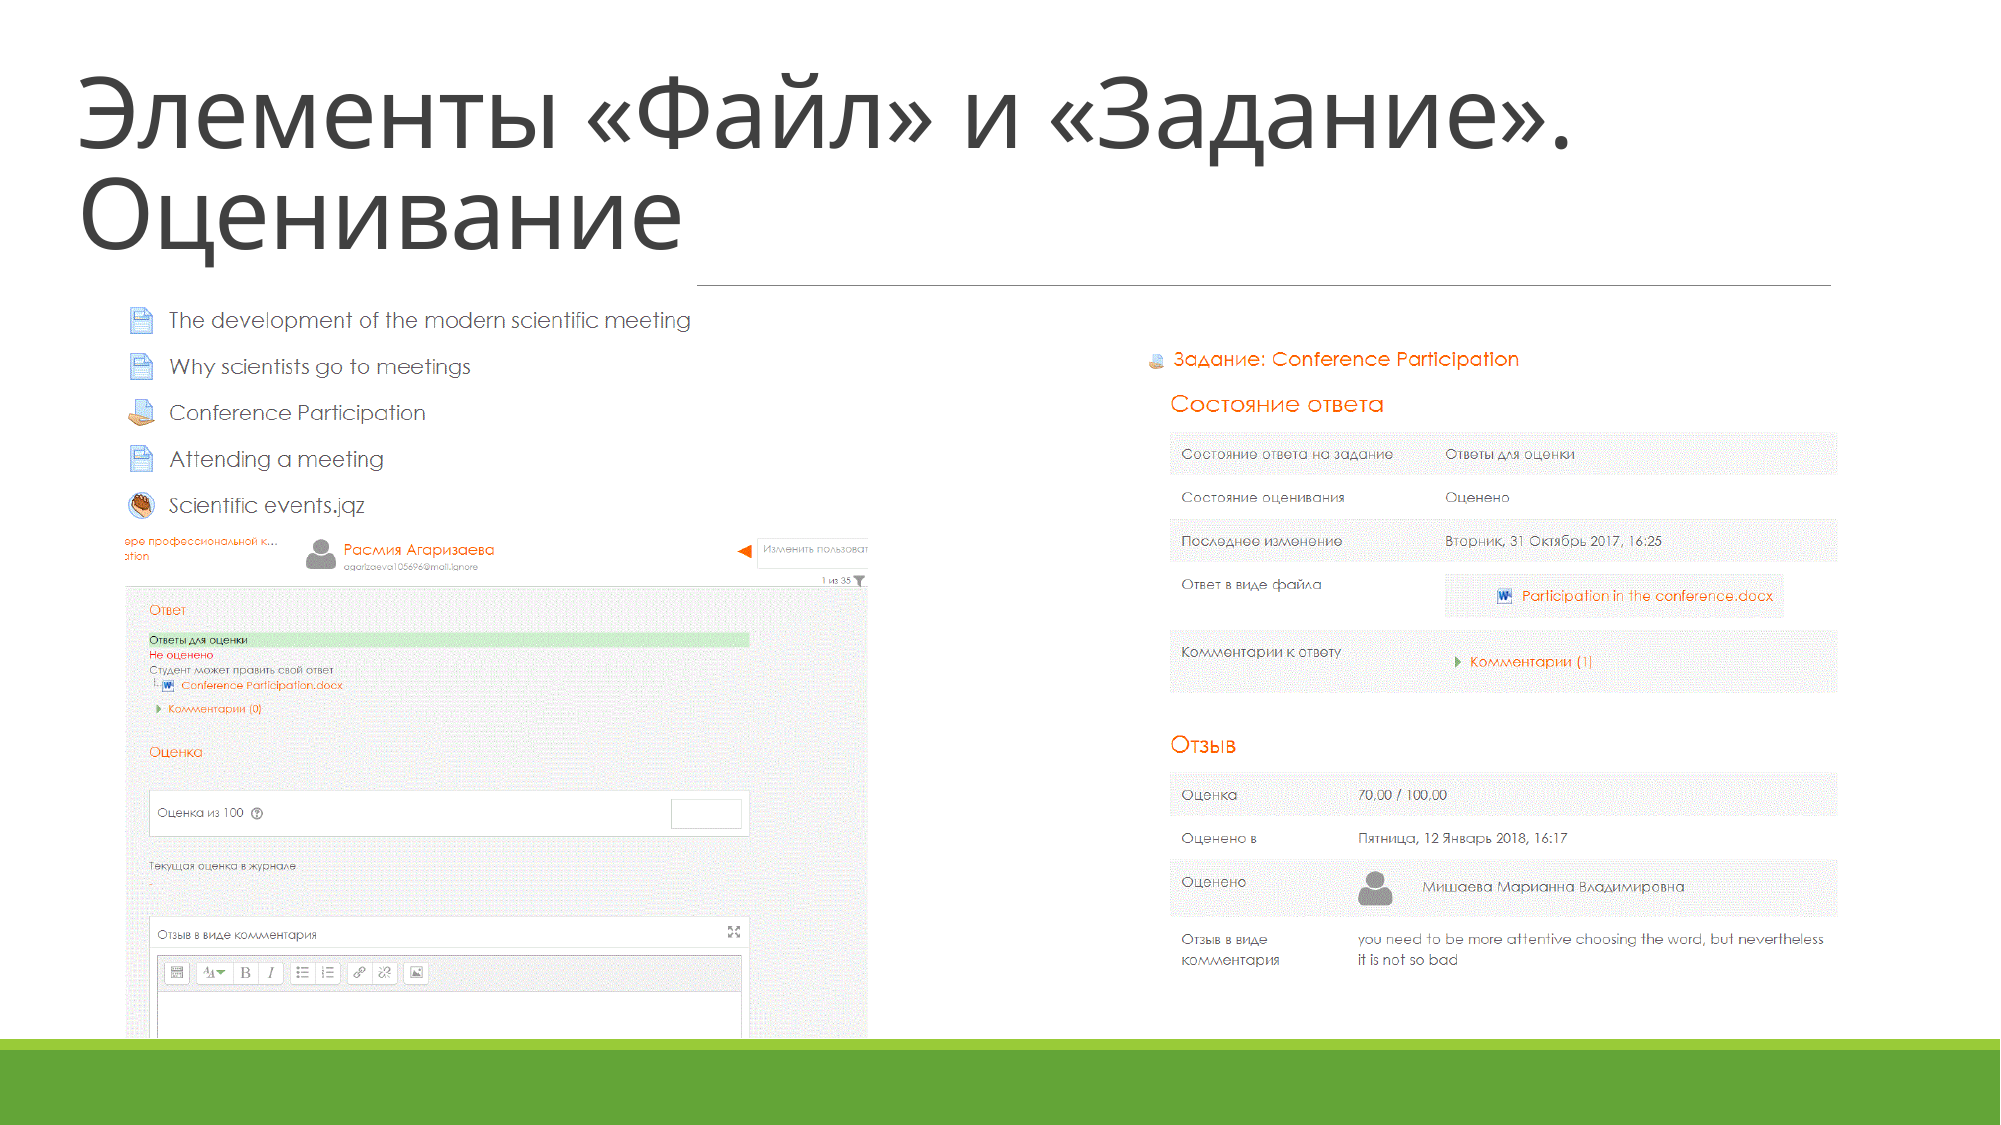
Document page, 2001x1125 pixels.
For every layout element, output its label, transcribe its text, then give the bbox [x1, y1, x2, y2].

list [125, 531, 869, 1039]
picture [53, 285, 697, 525]
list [1140, 341, 1839, 1003]
title Элементы «Файл» и «Задание». Оценивание [62, 59, 1863, 278]
